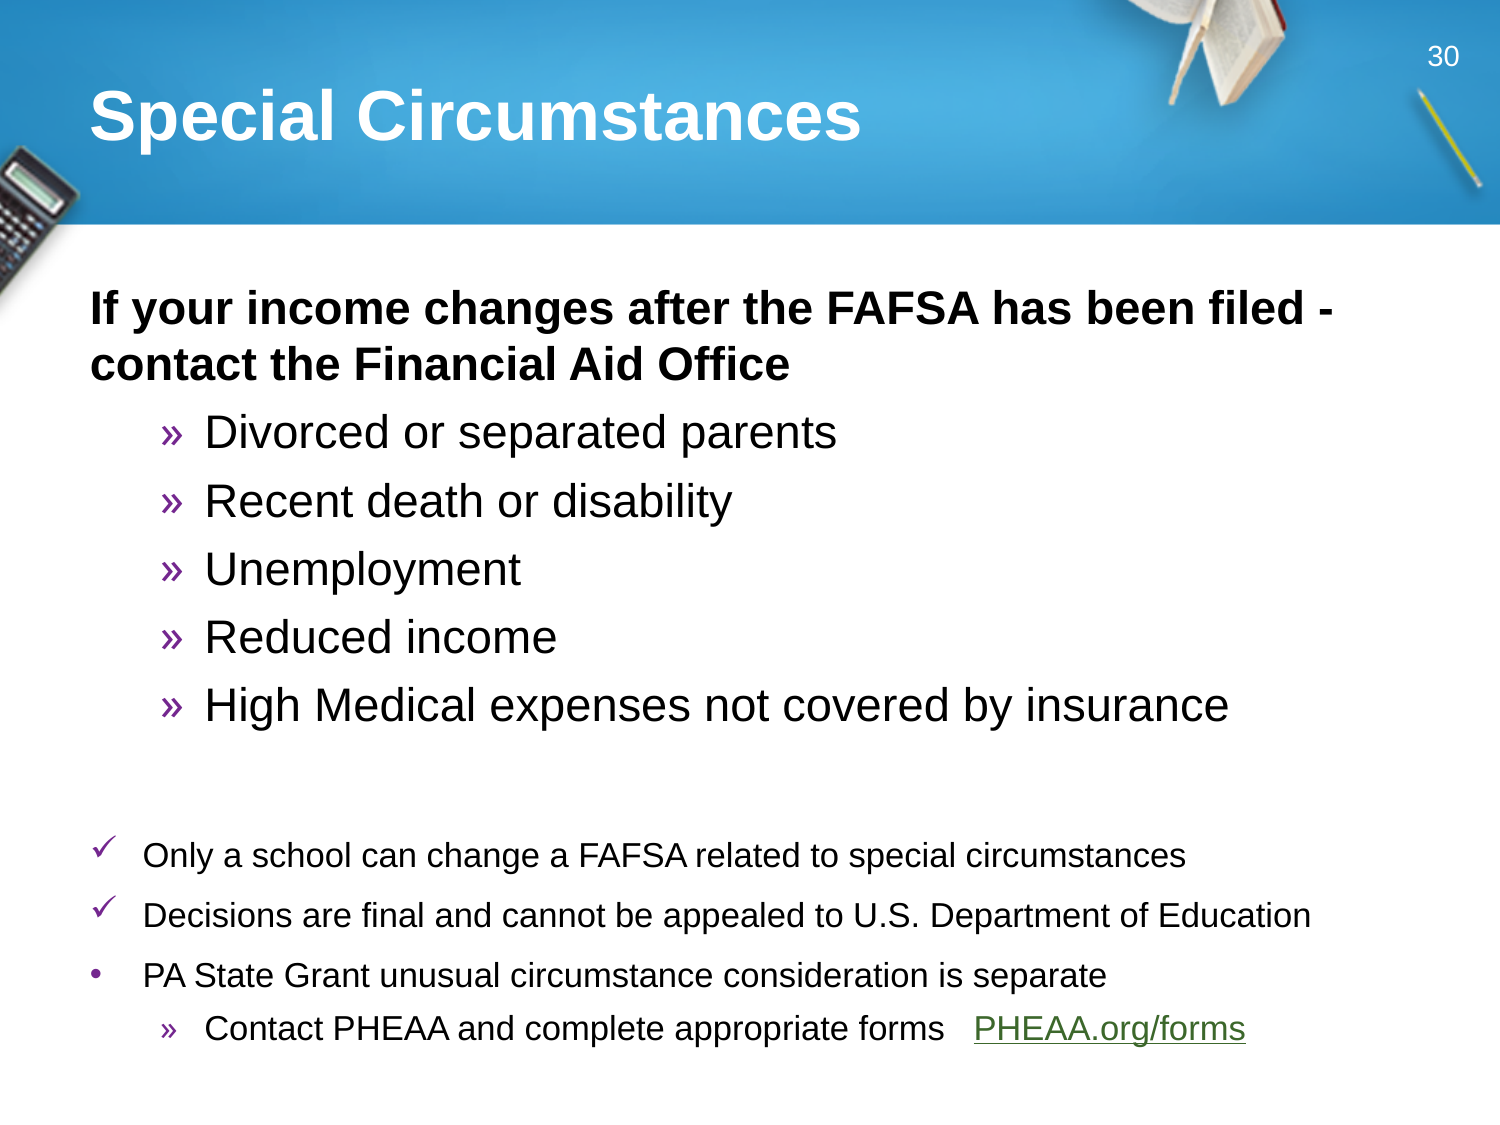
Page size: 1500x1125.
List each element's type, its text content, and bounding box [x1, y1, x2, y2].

picture [0, 0, 1500, 1125]
title Special Circumstances [75, 26, 1388, 198]
list If your income changes after the FAFSA has been filed - contact the Financial Aid Office Divorced or separated parents Recent death or disability Unemployment Reduced income High Medical expenses not covered by insurance Only a school can change a FAFSA related to special circumstances Decisions are final and cannot be appealed to U.S. Department of Education PA State Grant unusual circumstance consideration is separate Contact PHEAA and complete appropriate forms PHEAA.org/forms [75, 270, 1450, 1063]
slide_number 30 [1387, 24, 1475, 85]
